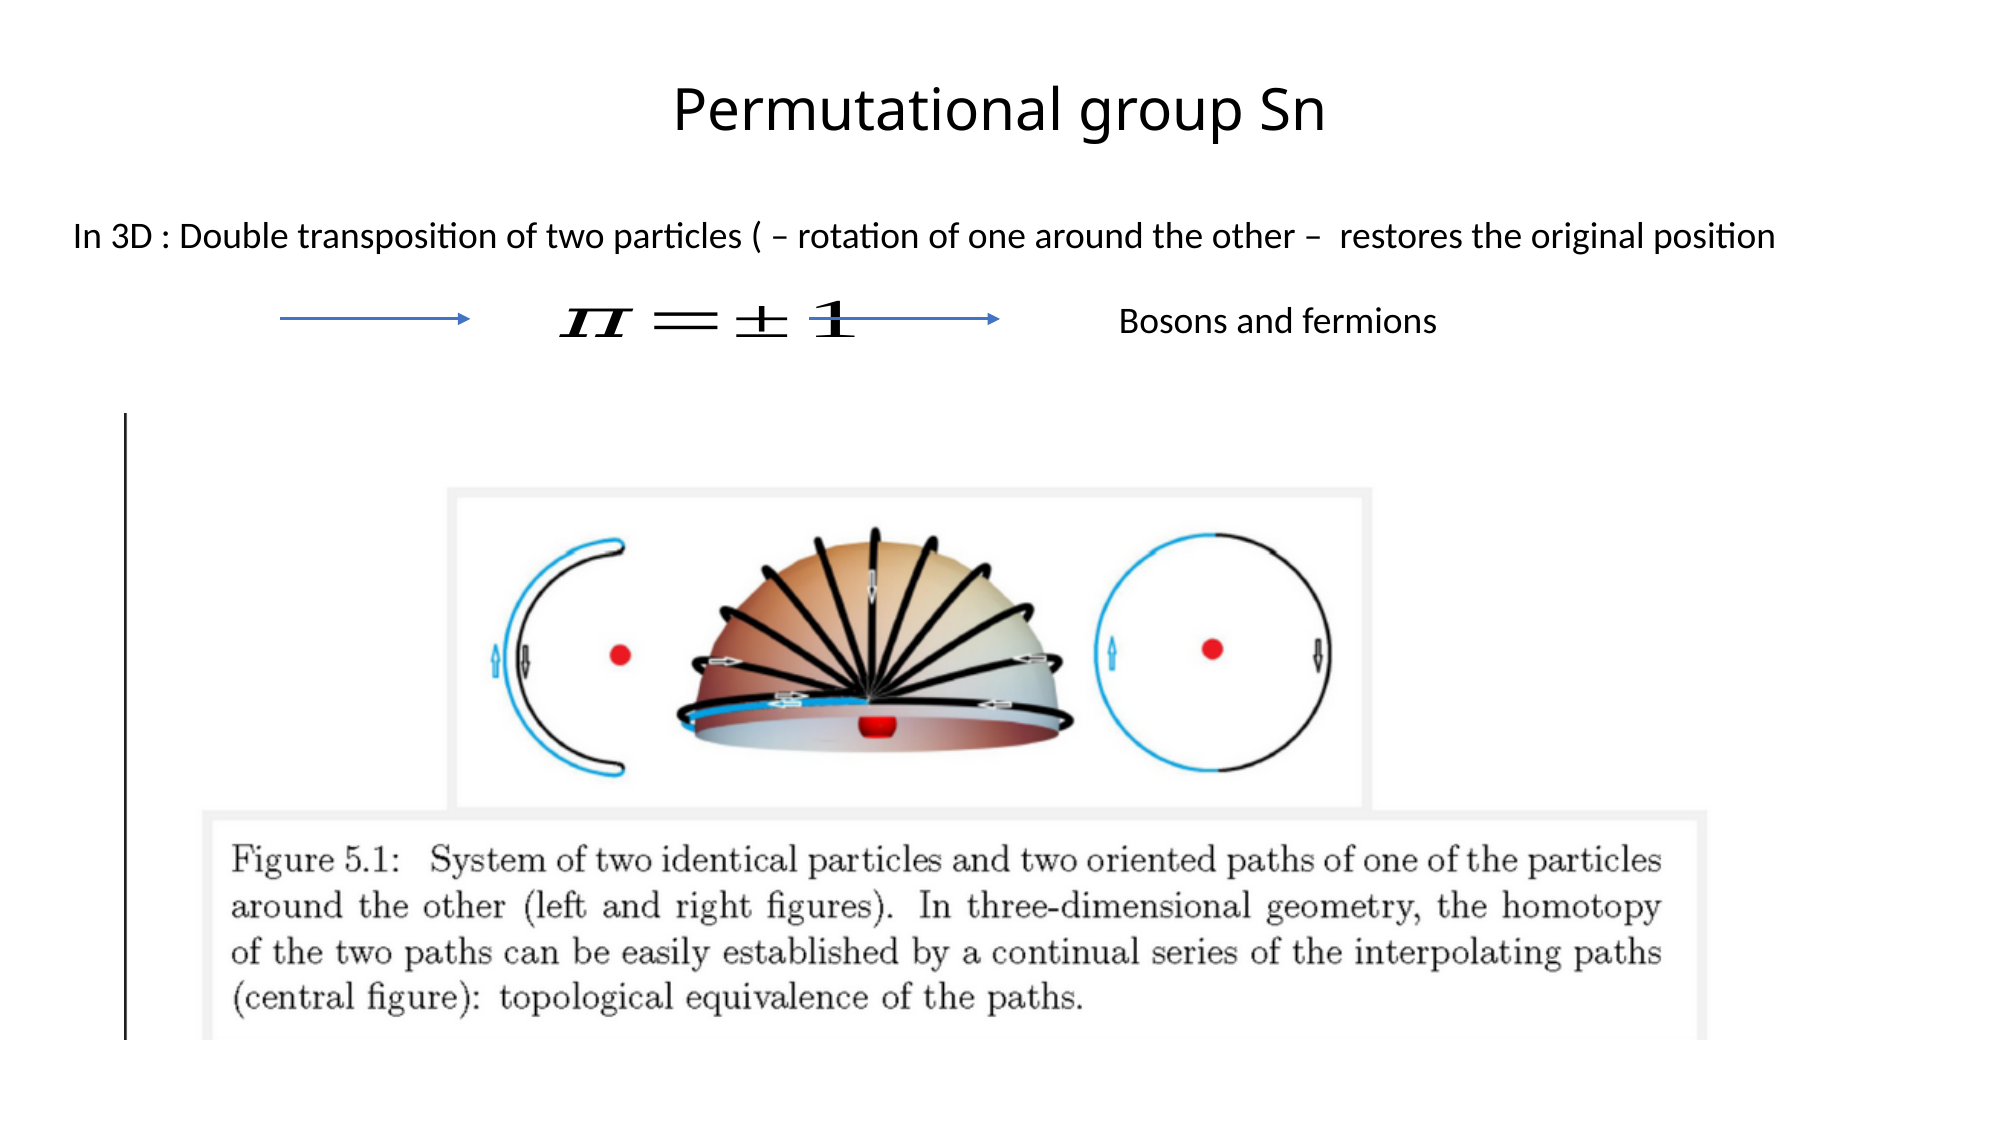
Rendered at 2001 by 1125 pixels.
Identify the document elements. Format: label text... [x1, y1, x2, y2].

text_box Bosons and fermions [1104, 288, 1536, 349]
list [124, 413, 1790, 1040]
title Permutational group Sn [137, 3, 1863, 221]
